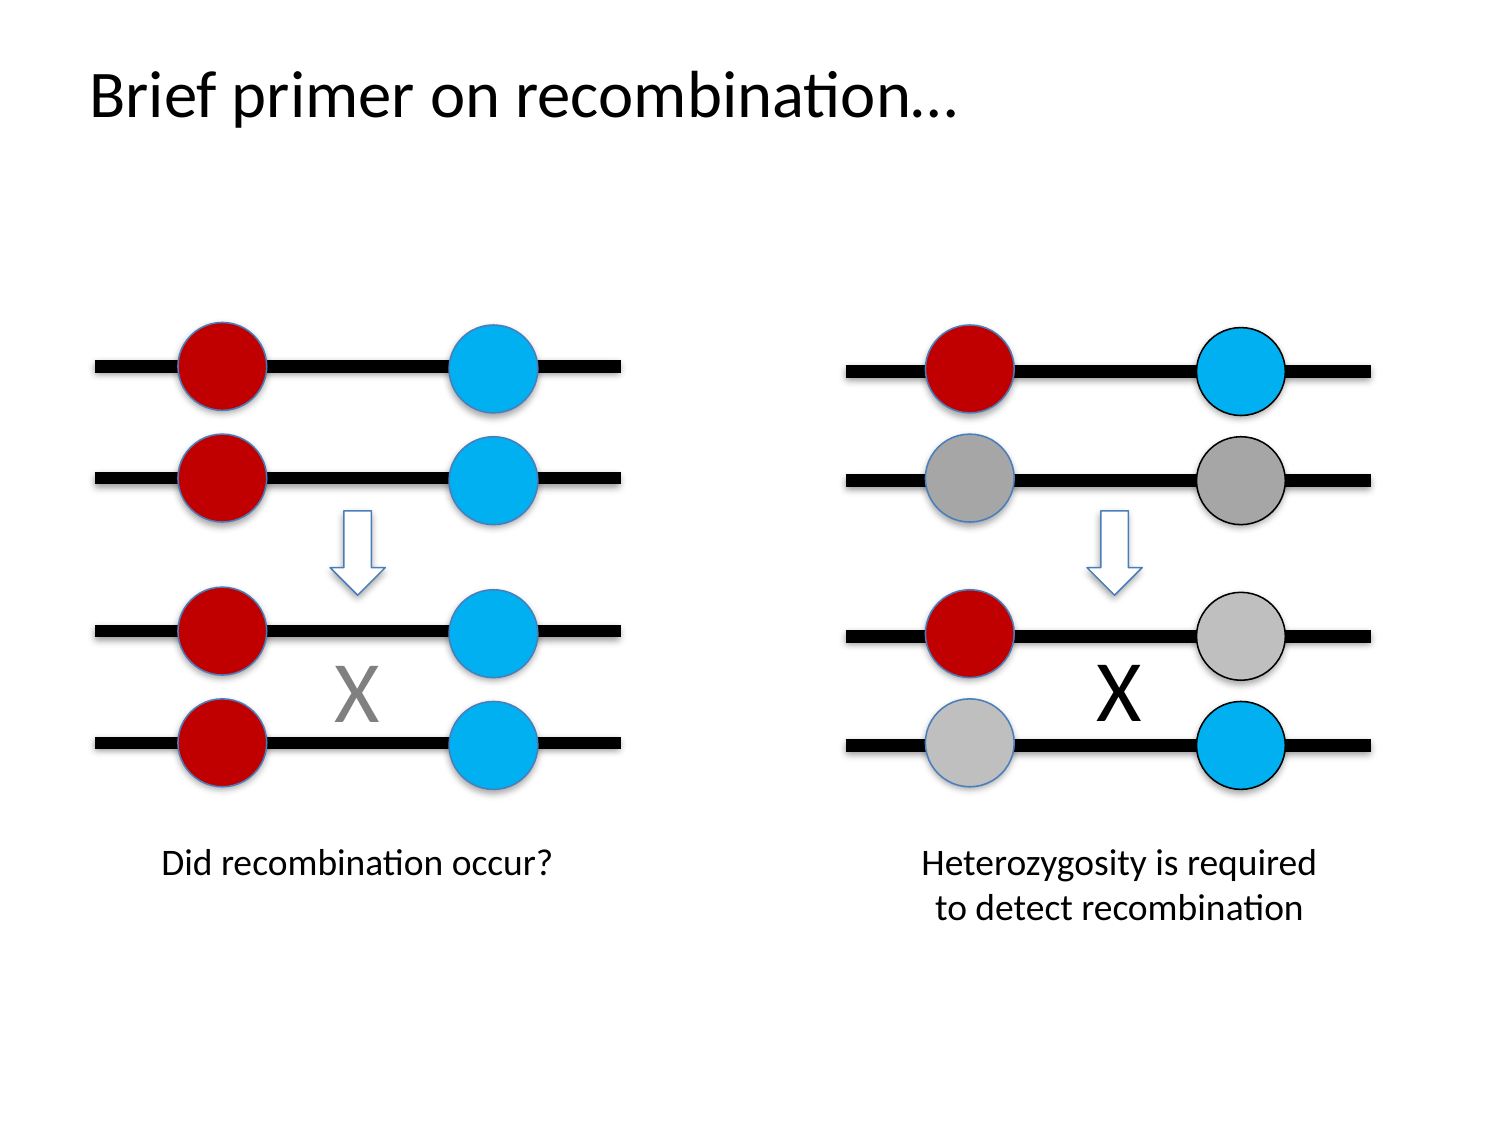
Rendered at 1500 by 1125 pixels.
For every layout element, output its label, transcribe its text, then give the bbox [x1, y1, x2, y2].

text_box [177, 698, 268, 742]
text_box [926, 645, 1014, 679]
text_box [1196, 380, 1286, 417]
text_box [177, 321, 268, 365]
text_box [178, 640, 267, 676]
text_box [1196, 645, 1286, 682]
text_box [925, 488, 1014, 523]
text_box [924, 324, 1015, 370]
text_box X [1081, 626, 1157, 635]
text_box [448, 640, 539, 679]
text_box [924, 588, 1015, 635]
text_box [448, 324, 539, 365]
text_box [926, 380, 1014, 414]
text_box [448, 588, 539, 630]
text_box [448, 487, 539, 526]
text_box [329, 510, 386, 596]
text_box [1195, 435, 1286, 479]
text_box [448, 700, 539, 742]
text_box [926, 754, 1014, 788]
text_box [924, 433, 1015, 479]
text_box Heterozygosity is required to detect recombination [905, 830, 1334, 936]
text_box [1195, 591, 1287, 635]
text_box [1196, 754, 1286, 791]
text_box [448, 752, 539, 791]
text_box [924, 698, 1015, 744]
text_box Brief primer on recombination… [74, 43, 1422, 139]
text_box [1195, 326, 1287, 370]
text_box [1196, 488, 1286, 526]
text_box [178, 752, 267, 788]
text_box [177, 586, 268, 630]
text_box [178, 487, 267, 523]
text_box [1086, 510, 1143, 596]
text_box X [1081, 645, 1157, 744]
text_box [448, 435, 539, 477]
text_box [1195, 700, 1287, 744]
text_box [177, 374, 267, 412]
text_box X [320, 640, 396, 742]
text_box [448, 374, 539, 414]
text_box [177, 433, 268, 477]
text_box Did recombination occur? [146, 830, 569, 891]
